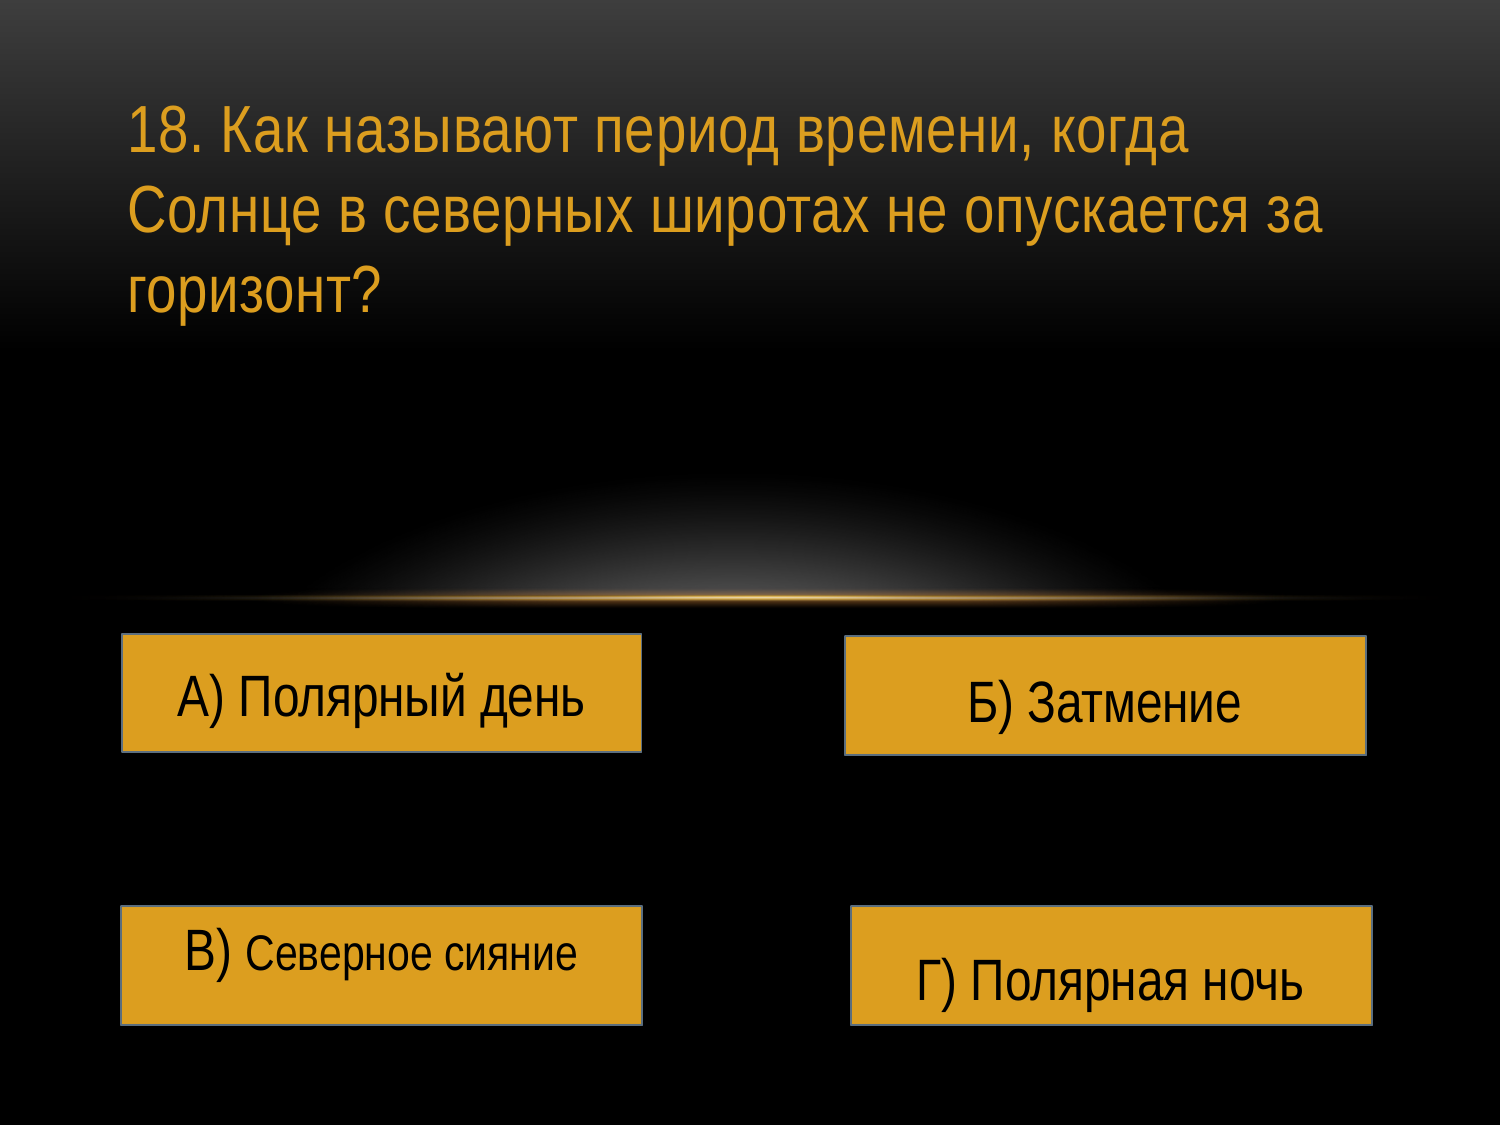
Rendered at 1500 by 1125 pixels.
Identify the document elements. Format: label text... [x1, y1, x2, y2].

picture [849, 904, 1373, 1026]
picture [0, 0, 1500, 750]
picture [120, 904, 644, 1026]
text_box А) Полярный день [121, 633, 642, 753]
subtitle 18. Как называют период времени, когда Солнце в северных широтах не опускается за горизонт? [112, 78, 1376, 1035]
picture [844, 635, 1367, 756]
